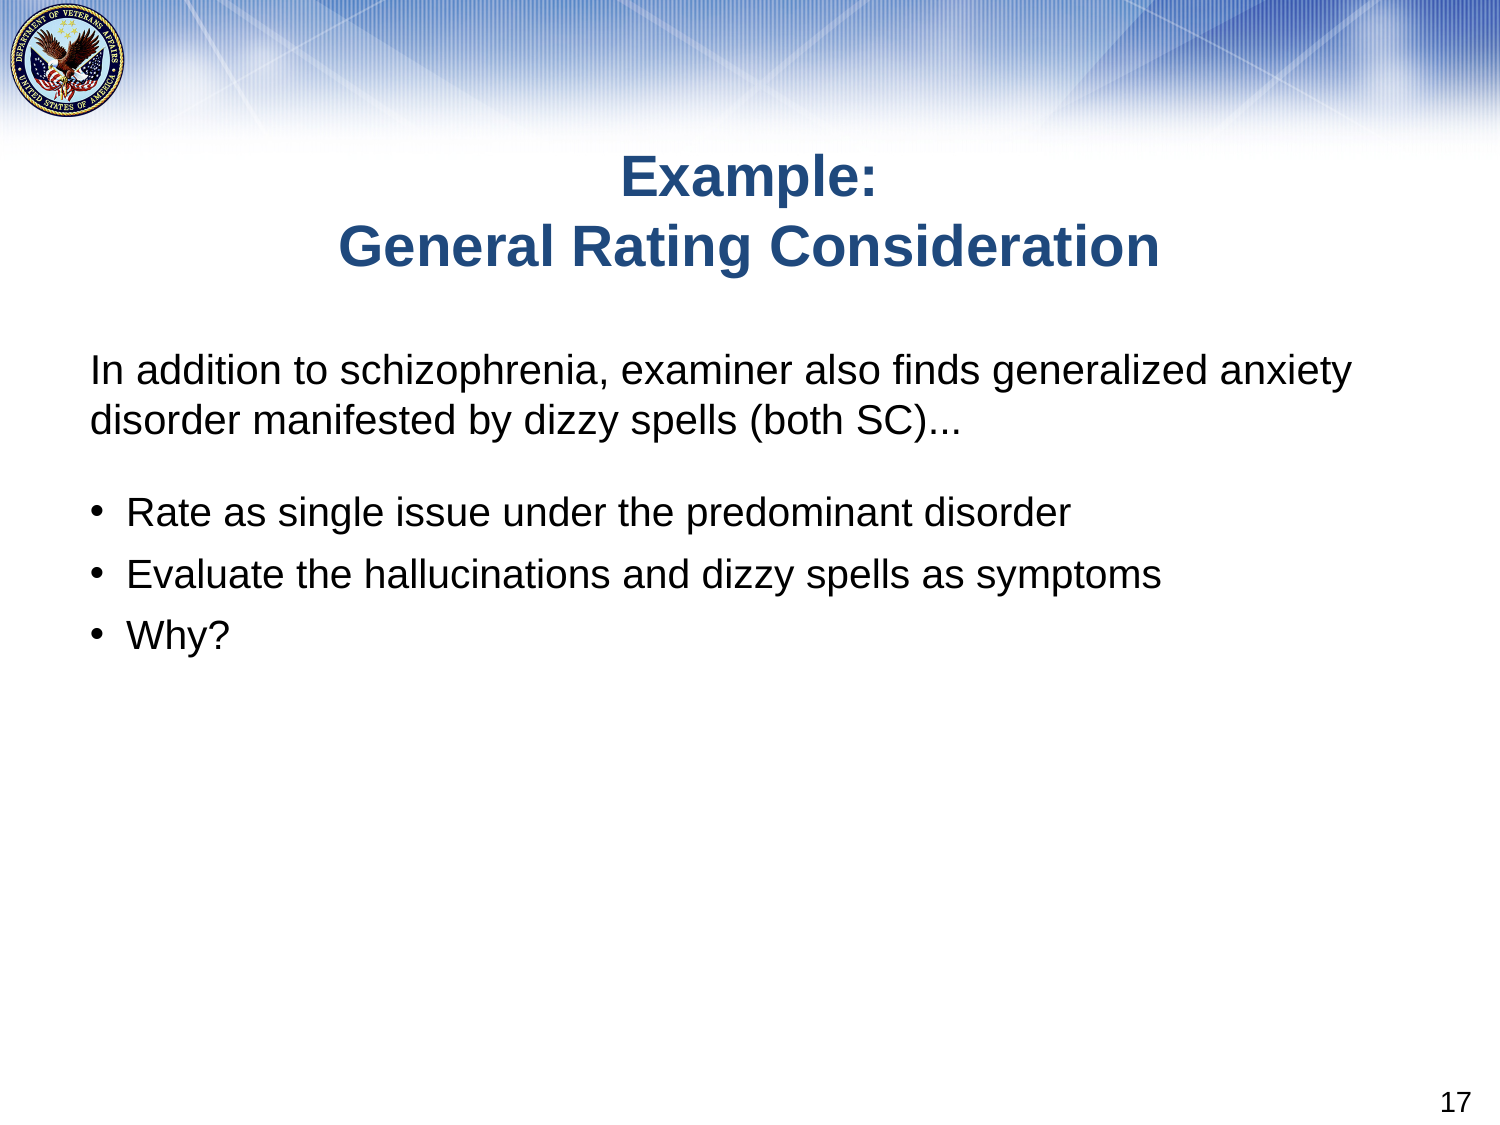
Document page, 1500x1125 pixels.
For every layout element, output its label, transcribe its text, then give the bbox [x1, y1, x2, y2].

picture [0, 0, 1500, 130]
list Rate as single issue under the predominant disorder Evaluate the hallucinations and dizzy spells as symptoms Why? [75, 478, 1425, 667]
title Example: General Rating Consideration [0, 130, 1500, 309]
text_box In addition to schizophrenia, examiner also finds generalized anxiety disorder manifested by dizzy spells (both SC)... [74, 335, 1425, 451]
picture [0, 309, 1500, 1062]
slide_number 17 [1136, 1083, 1487, 1125]
